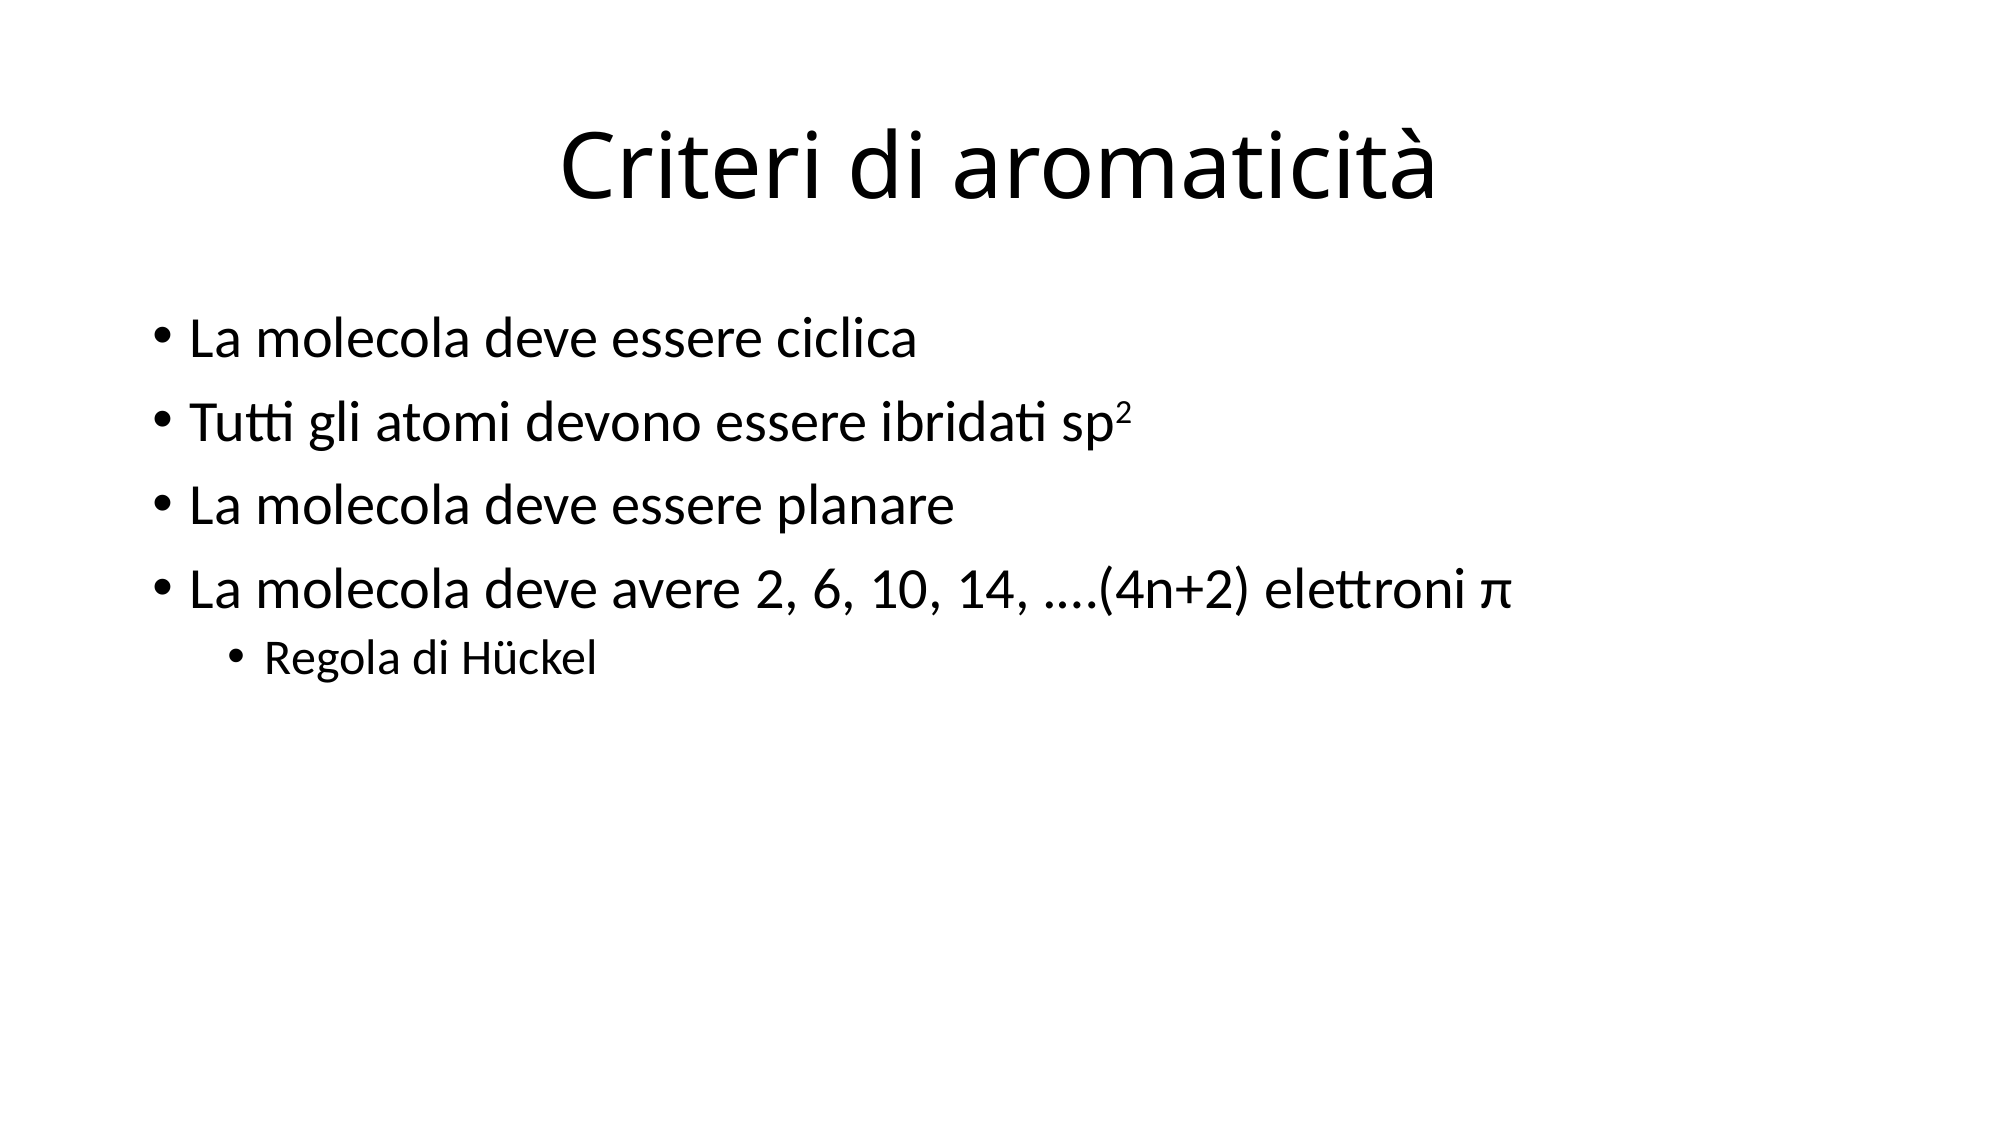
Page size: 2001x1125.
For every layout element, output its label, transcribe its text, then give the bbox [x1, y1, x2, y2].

list La molecola deve essere ciclica Tutti gli atomi devono essere ibridati sp2 La molecola deve essere planare La molecola deve avere 2, 6, 10, 14, .…(4n+2) elettroni π Regola di Hückel [137, 299, 1863, 1014]
title Criteri di aromaticità [137, 59, 1863, 278]
